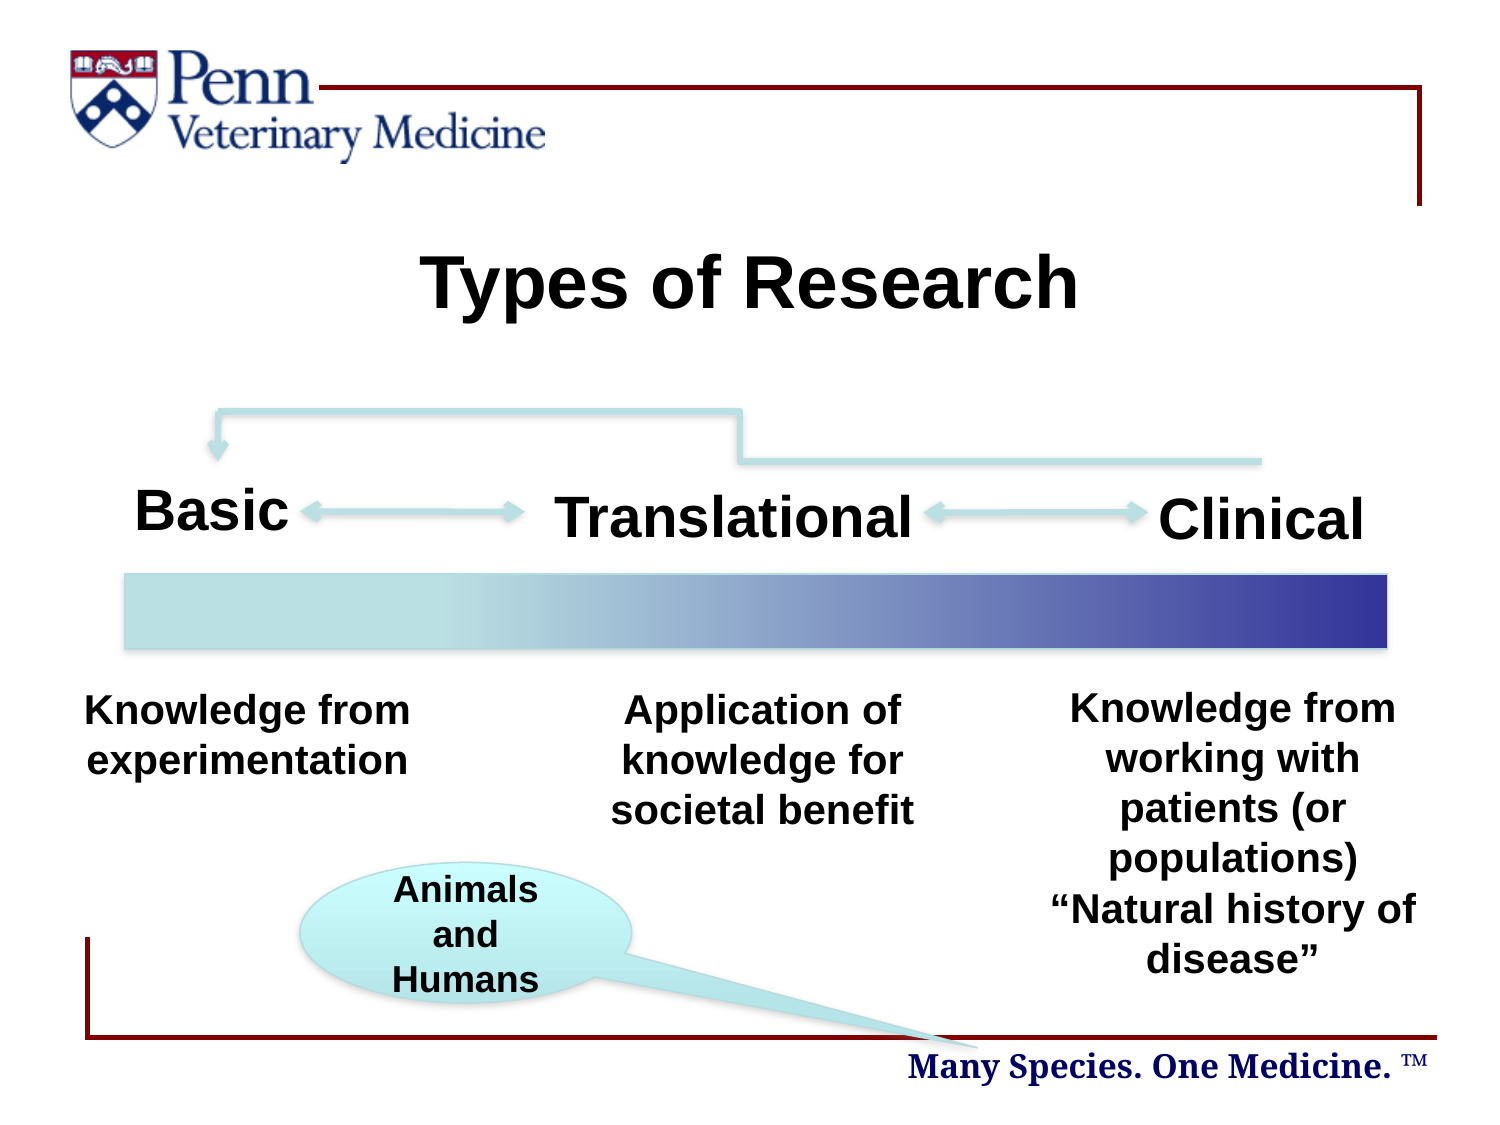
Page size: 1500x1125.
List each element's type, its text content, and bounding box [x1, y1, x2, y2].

picture [69, 49, 545, 164]
text_box Animals and Humans [299, 862, 978, 1048]
text_box Translational [540, 471, 941, 557]
text_box Clinical [1105, 473, 1419, 559]
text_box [217, 411, 1263, 462]
text_box Knowledge from working with patients (or populations) “Natural history of disease” [1028, 673, 1438, 989]
text_box Basic [119, 465, 345, 550]
text_box Types of Research [112, 158, 1388, 400]
text_box Application of knowledge for societal benefit [574, 675, 950, 841]
text_box Knowledge from experimentation [9, 675, 485, 791]
text_box [124, 573, 1388, 649]
